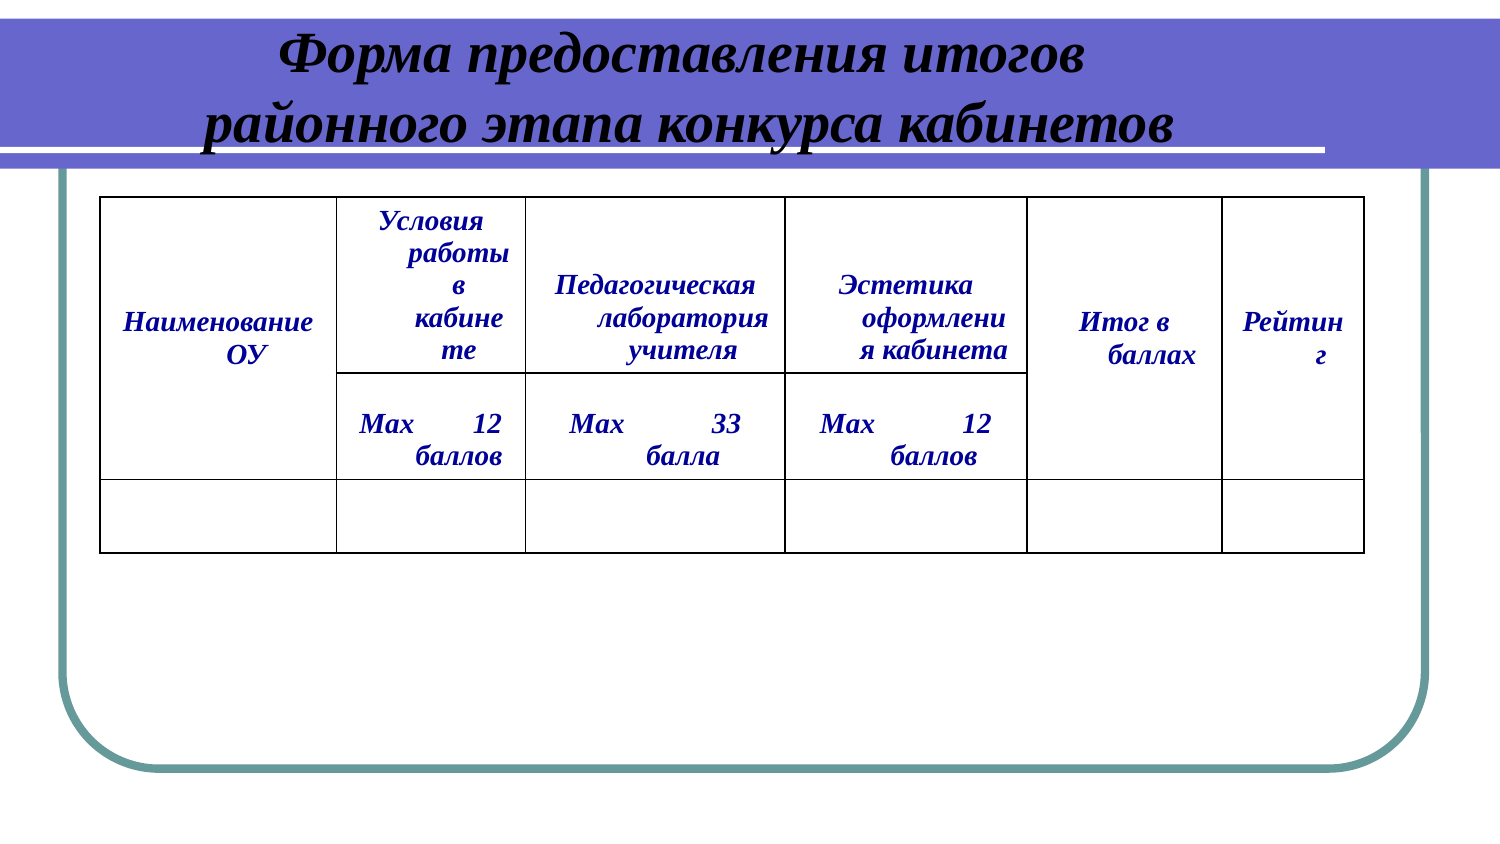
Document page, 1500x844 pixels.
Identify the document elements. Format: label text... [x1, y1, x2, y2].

table_cell [337, 480, 525, 552]
table_header Наименование ОУ [101, 198, 336, 479]
table_cell [101, 480, 336, 552]
table_cell [786, 480, 1026, 552]
table_header Итог в баллах [1028, 198, 1221, 479]
table_header Педагогическая лаборатория учителя [526, 198, 784, 372]
table_cell [526, 480, 784, 552]
table_cell Max 12 баллов [786, 374, 1026, 479]
table_header Рейтинг [1223, 198, 1363, 479]
table_cell Max 33 балла [526, 374, 784, 479]
table_cell Max 12 баллов [337, 374, 525, 479]
table_header Условия работы в кабинете [337, 198, 525, 372]
title Форма предоставления итогов районного этапа конкурса кабинетов [31, 27, 1348, 141]
table_header Эстетика оформления кабинета [786, 198, 1026, 372]
table_cell [1223, 480, 1363, 552]
table_cell [1028, 480, 1221, 552]
